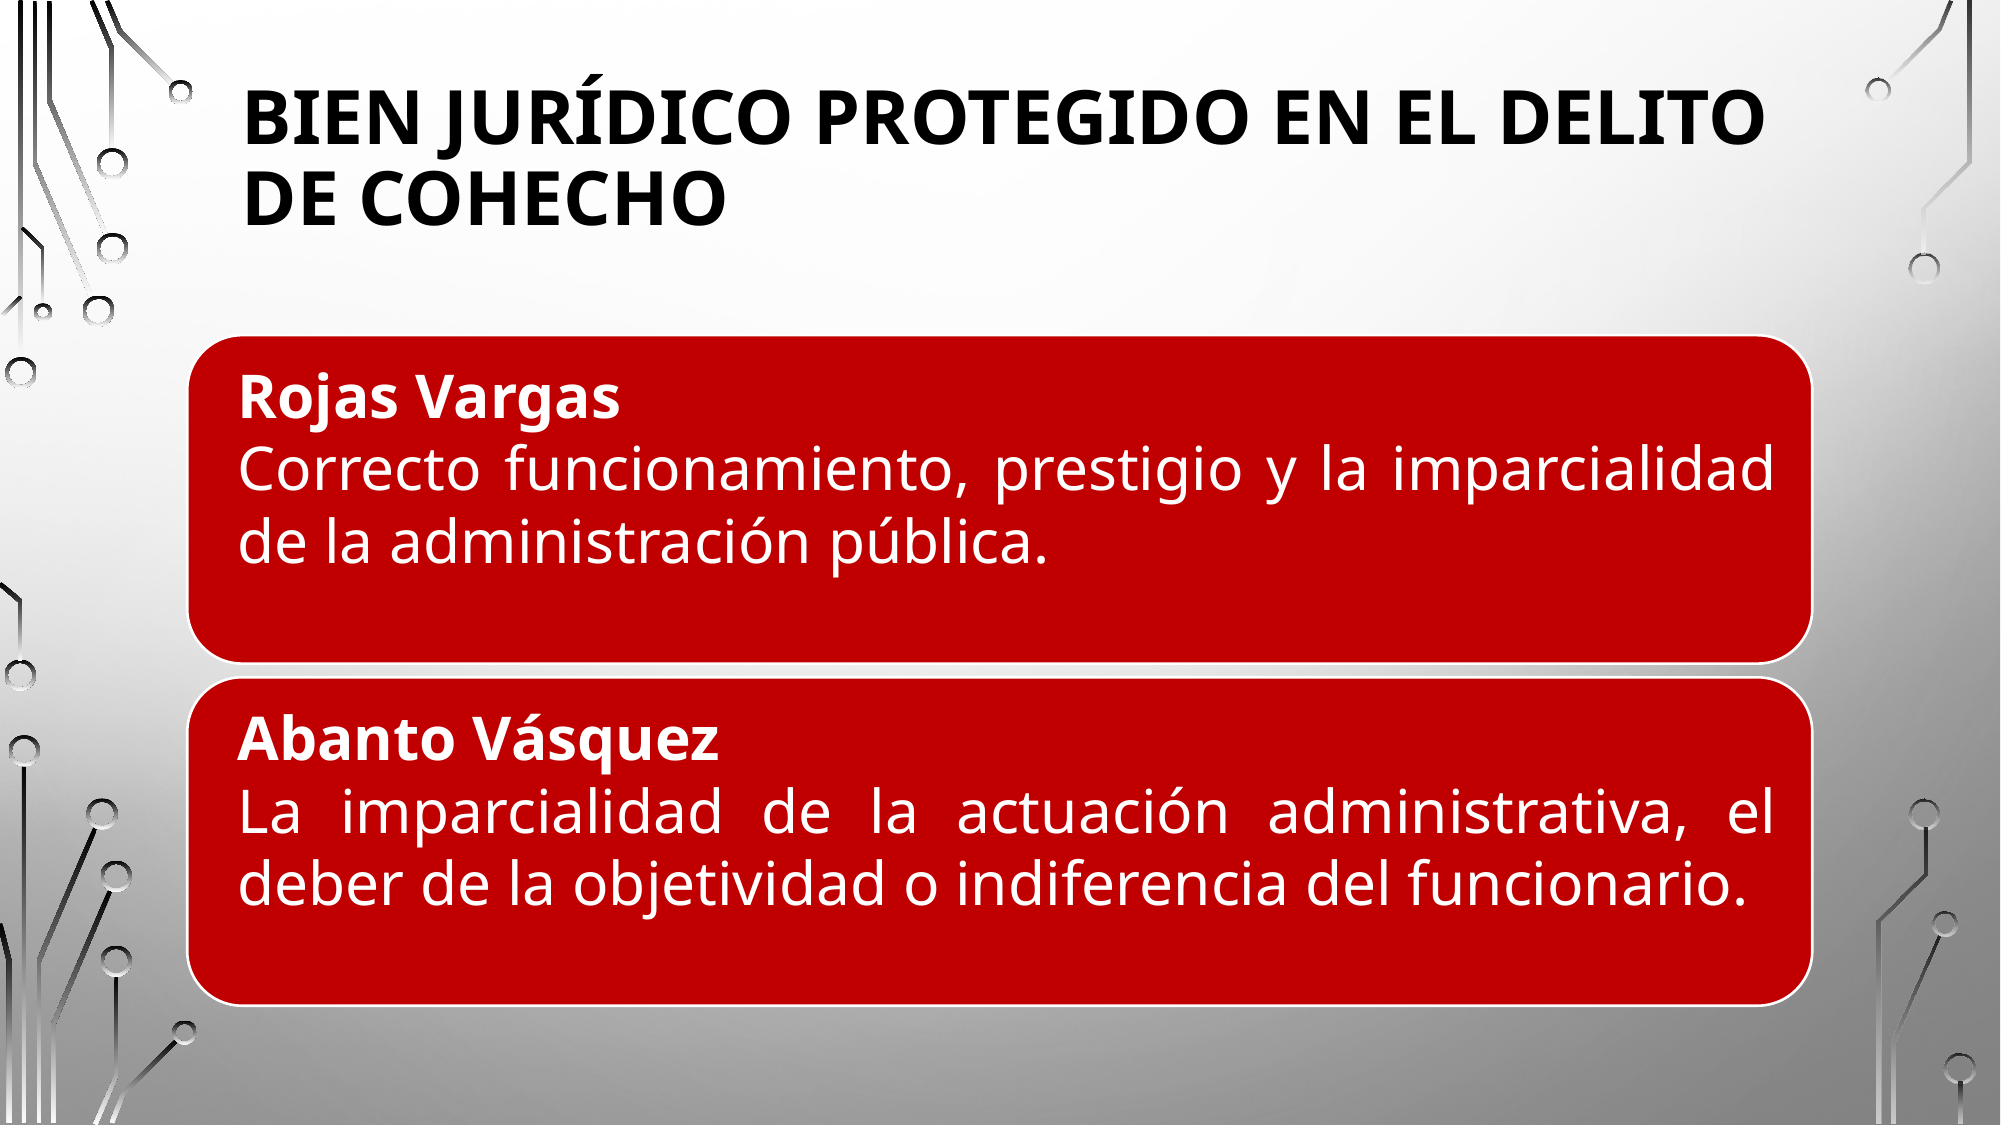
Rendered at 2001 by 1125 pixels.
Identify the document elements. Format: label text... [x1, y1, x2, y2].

title Bien jurídico protegido en el delito de cohecho [226, 60, 1852, 261]
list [186, 331, 1813, 1010]
